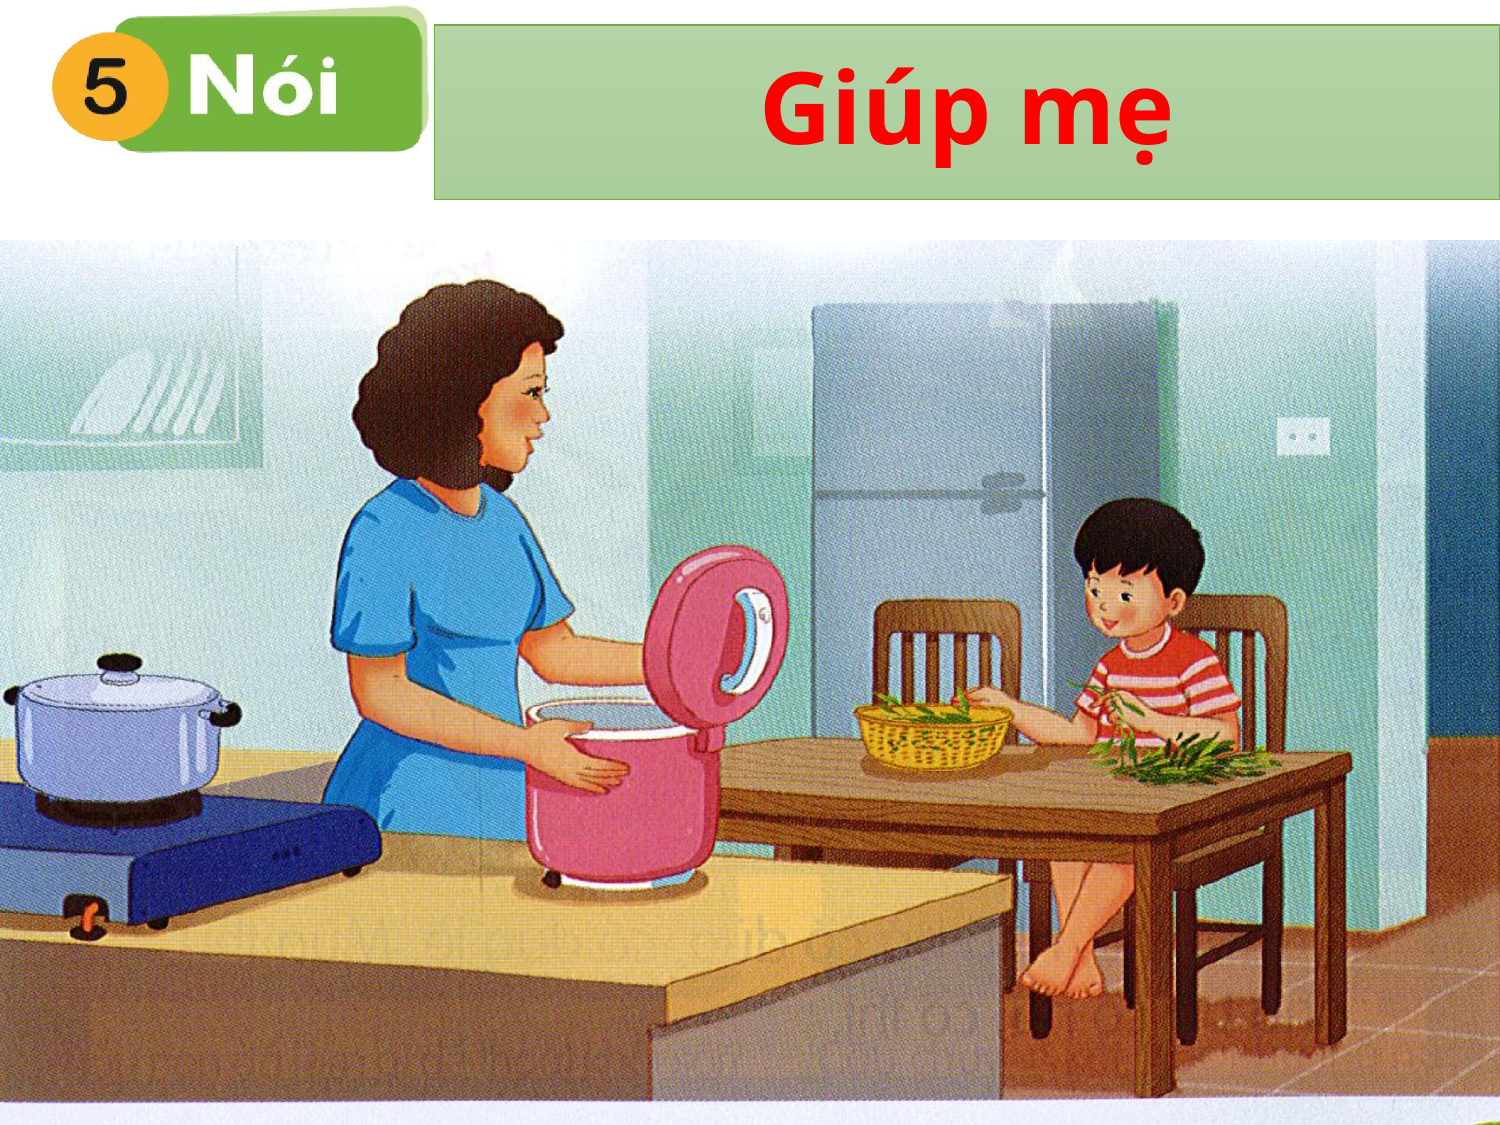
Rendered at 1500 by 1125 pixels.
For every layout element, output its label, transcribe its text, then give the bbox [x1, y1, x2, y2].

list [0, 240, 1500, 1125]
title Giúp mẹ [434, 24, 1500, 200]
picture [46, 0, 435, 163]
